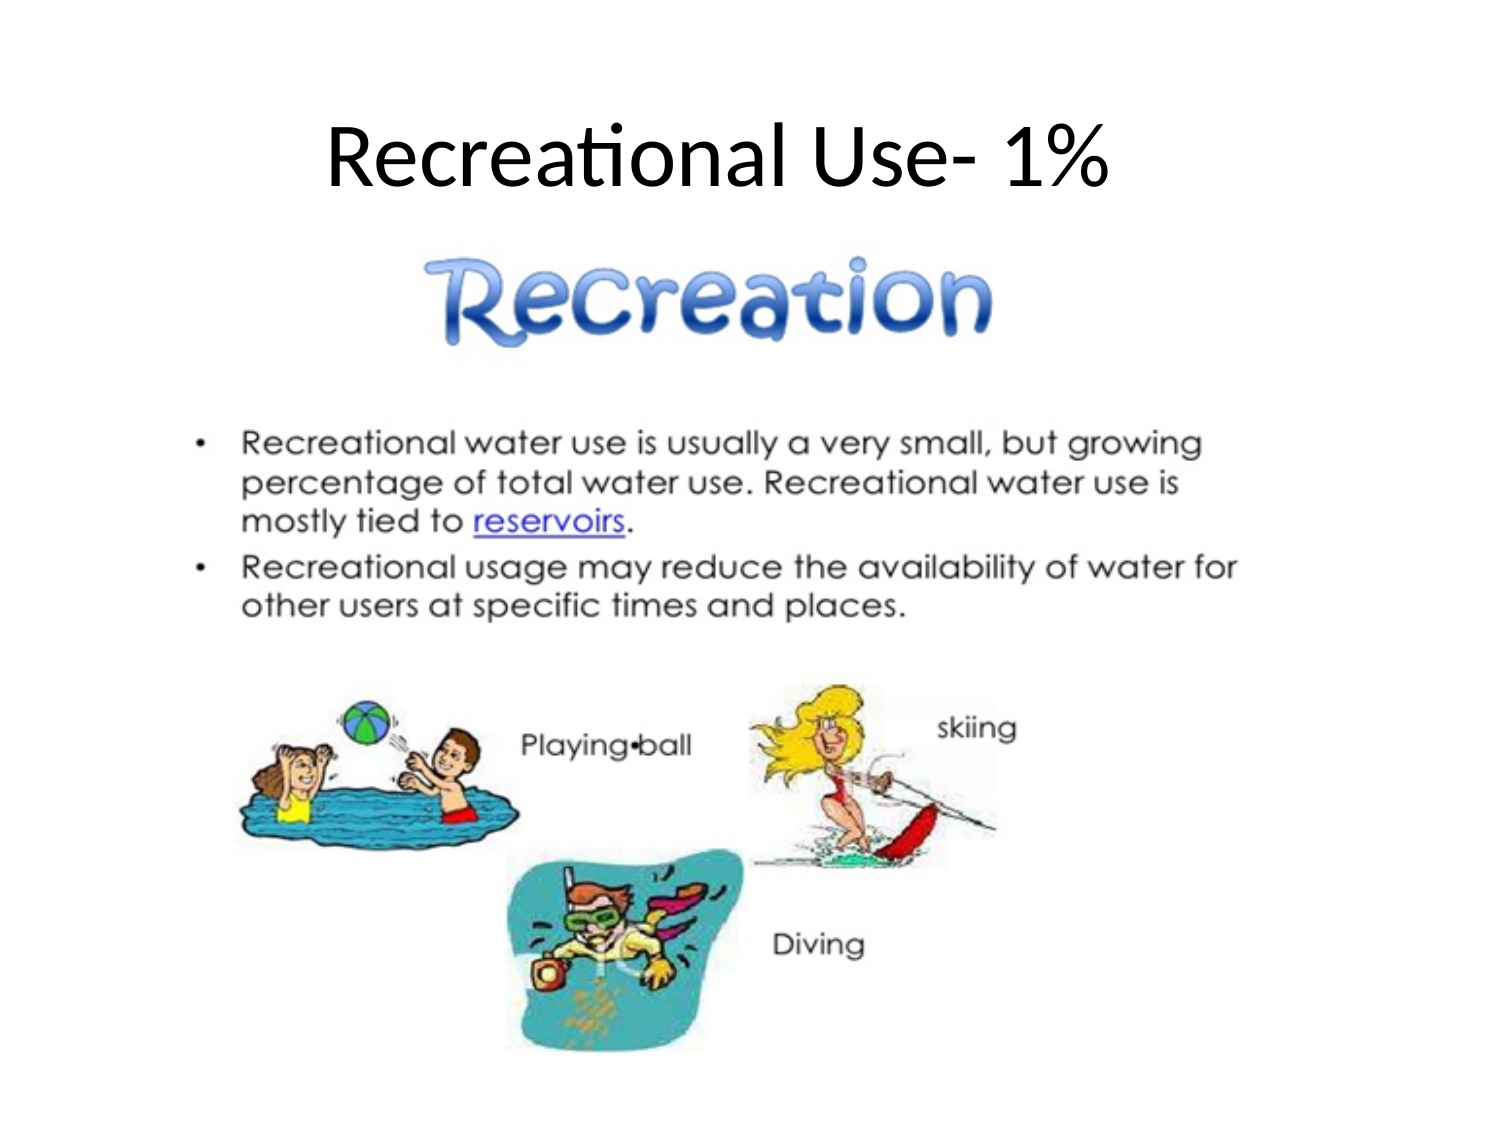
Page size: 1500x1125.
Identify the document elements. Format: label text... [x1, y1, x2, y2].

title Recreational Use- 1% [99, 75, 1338, 225]
picture [149, 237, 1313, 1078]
